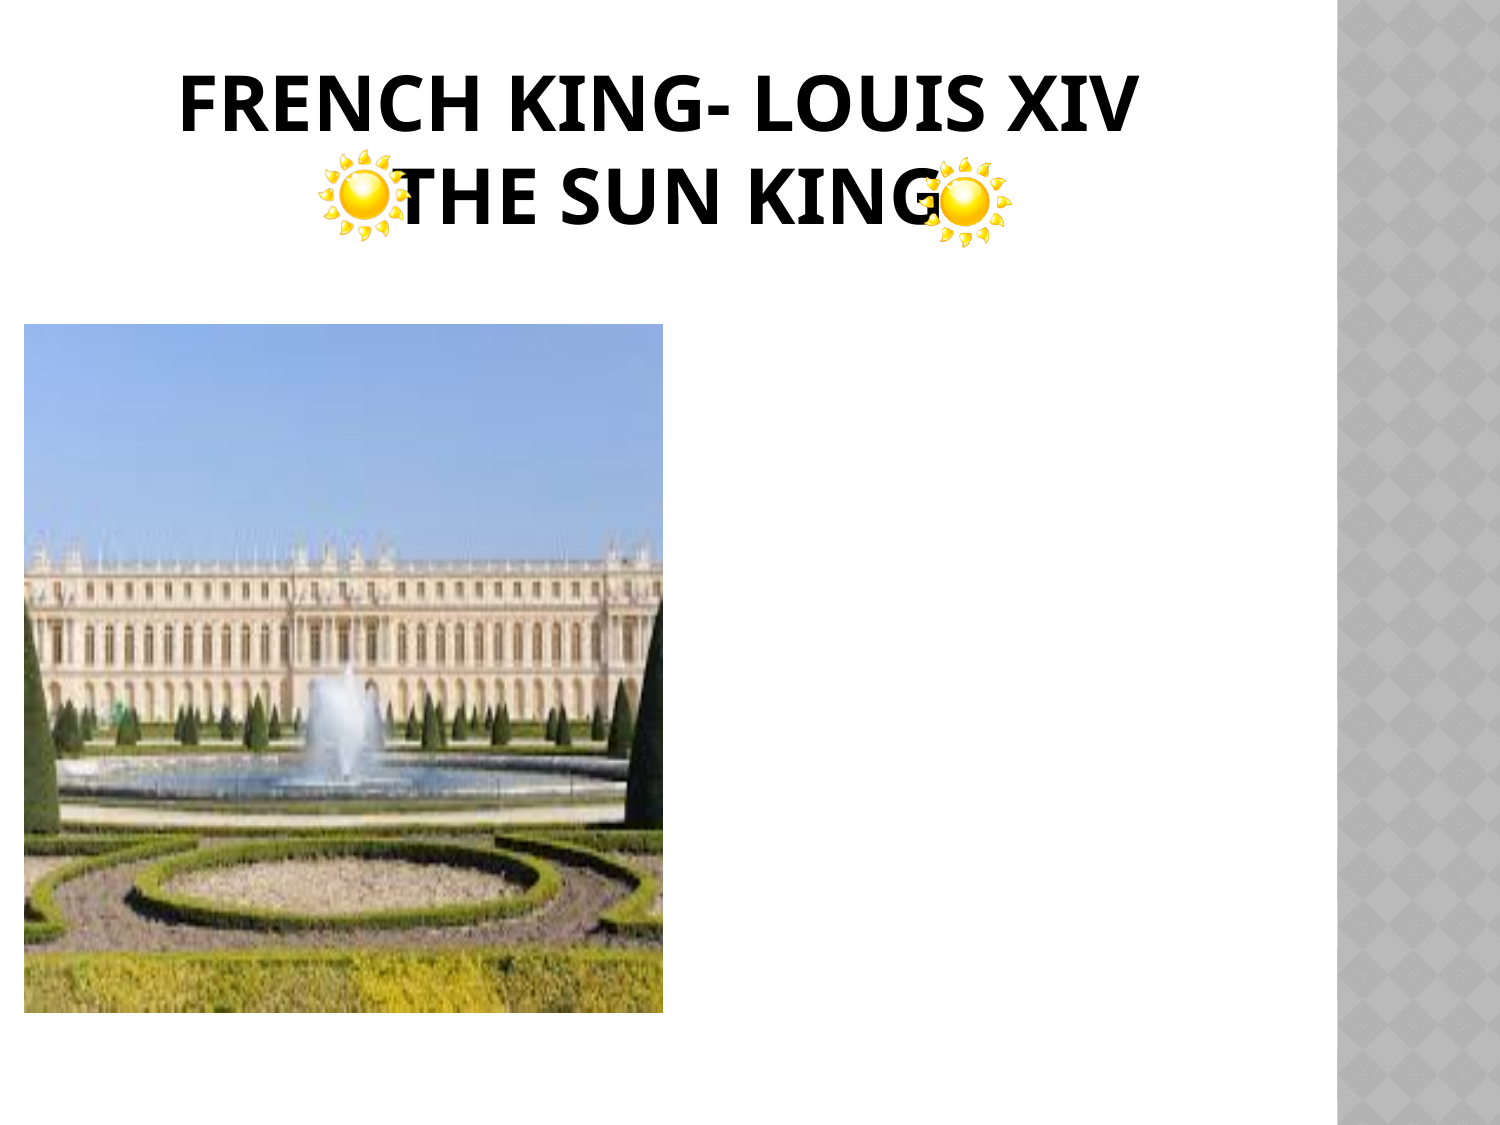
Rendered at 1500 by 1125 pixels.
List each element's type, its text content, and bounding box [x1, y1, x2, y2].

picture [312, 145, 413, 247]
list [24, 324, 663, 1013]
picture [912, 151, 1013, 253]
title French King- Louis XIV the sun King [75, 52, 1263, 240]
